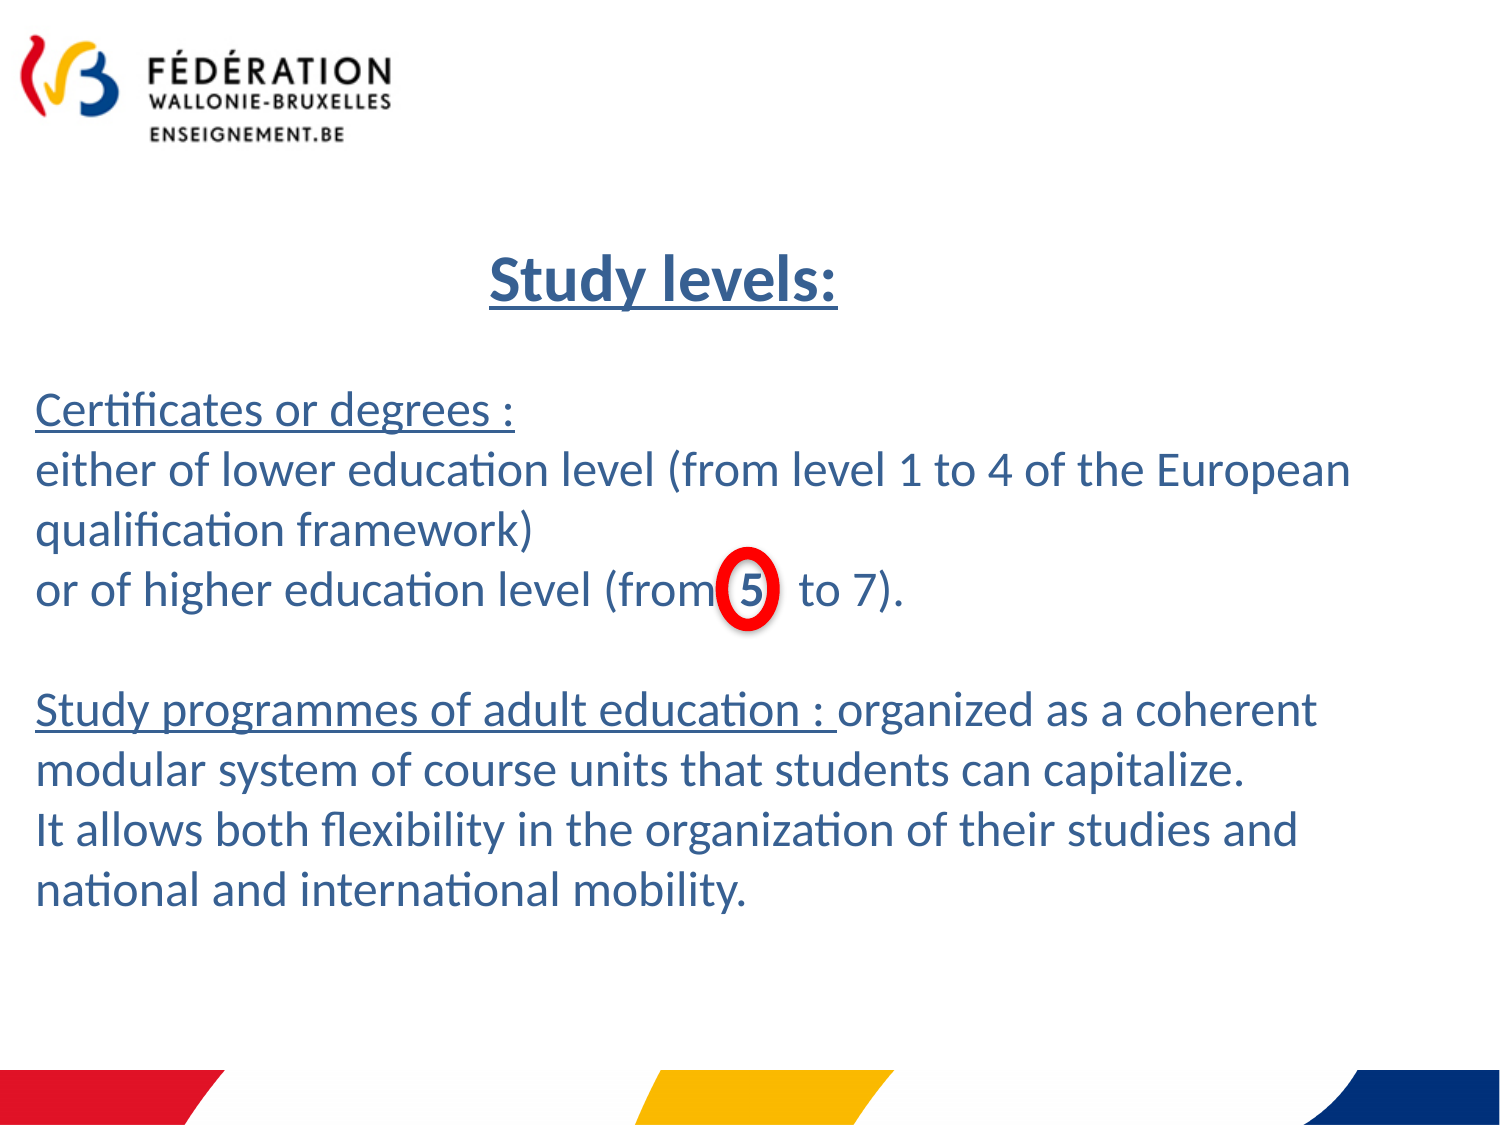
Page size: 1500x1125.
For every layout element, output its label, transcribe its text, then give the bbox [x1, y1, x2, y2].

picture [0, 1070, 1500, 1125]
picture [0, 25, 411, 153]
text_box [721, 552, 775, 626]
text_box Certificates or degrees : either of lower education level (from level 1 to 4 of the European qualification framework) or of higher education level (from 5 to 7). Study programmes of adult education : organized as a coherent modular system of course units that students can capitalize. It allows both flexibility in the organization of their studies and national and international mobility. [20, 369, 1430, 924]
text_box Study levels: [474, 227, 853, 323]
